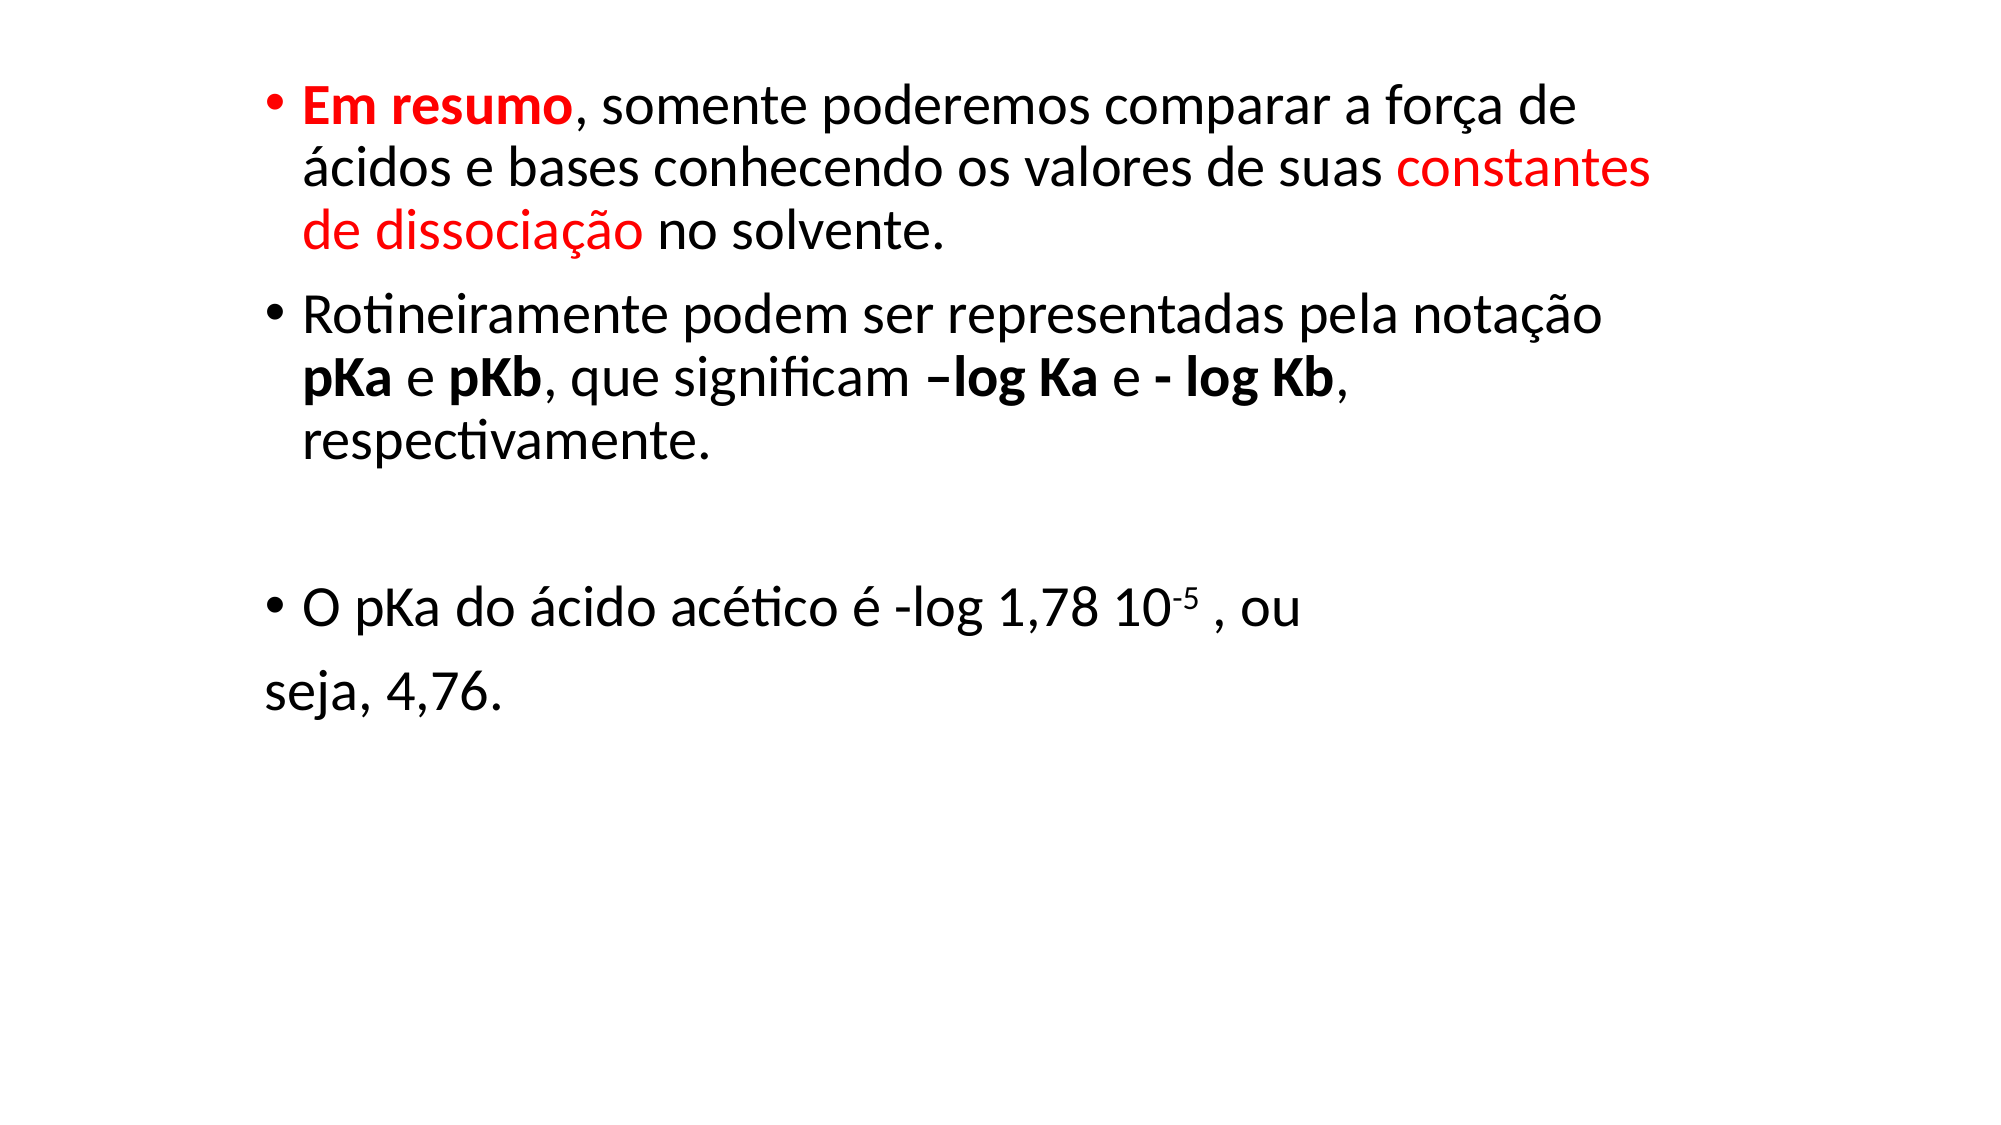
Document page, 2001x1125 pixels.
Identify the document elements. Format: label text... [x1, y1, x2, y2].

list Em resumo, somente poderemos comparar a força de ácidos e bases conhecendo os valores de suas constantes de dissociação no solvente. Rotineiramente podem ser representadas pela notação pKa e pKb, que significam –log Ka e - log Kb, respectivamente. O pKa do ácido acético é -log 1,78 10-5 , ou seja, 4,76. [249, 66, 1709, 1035]
